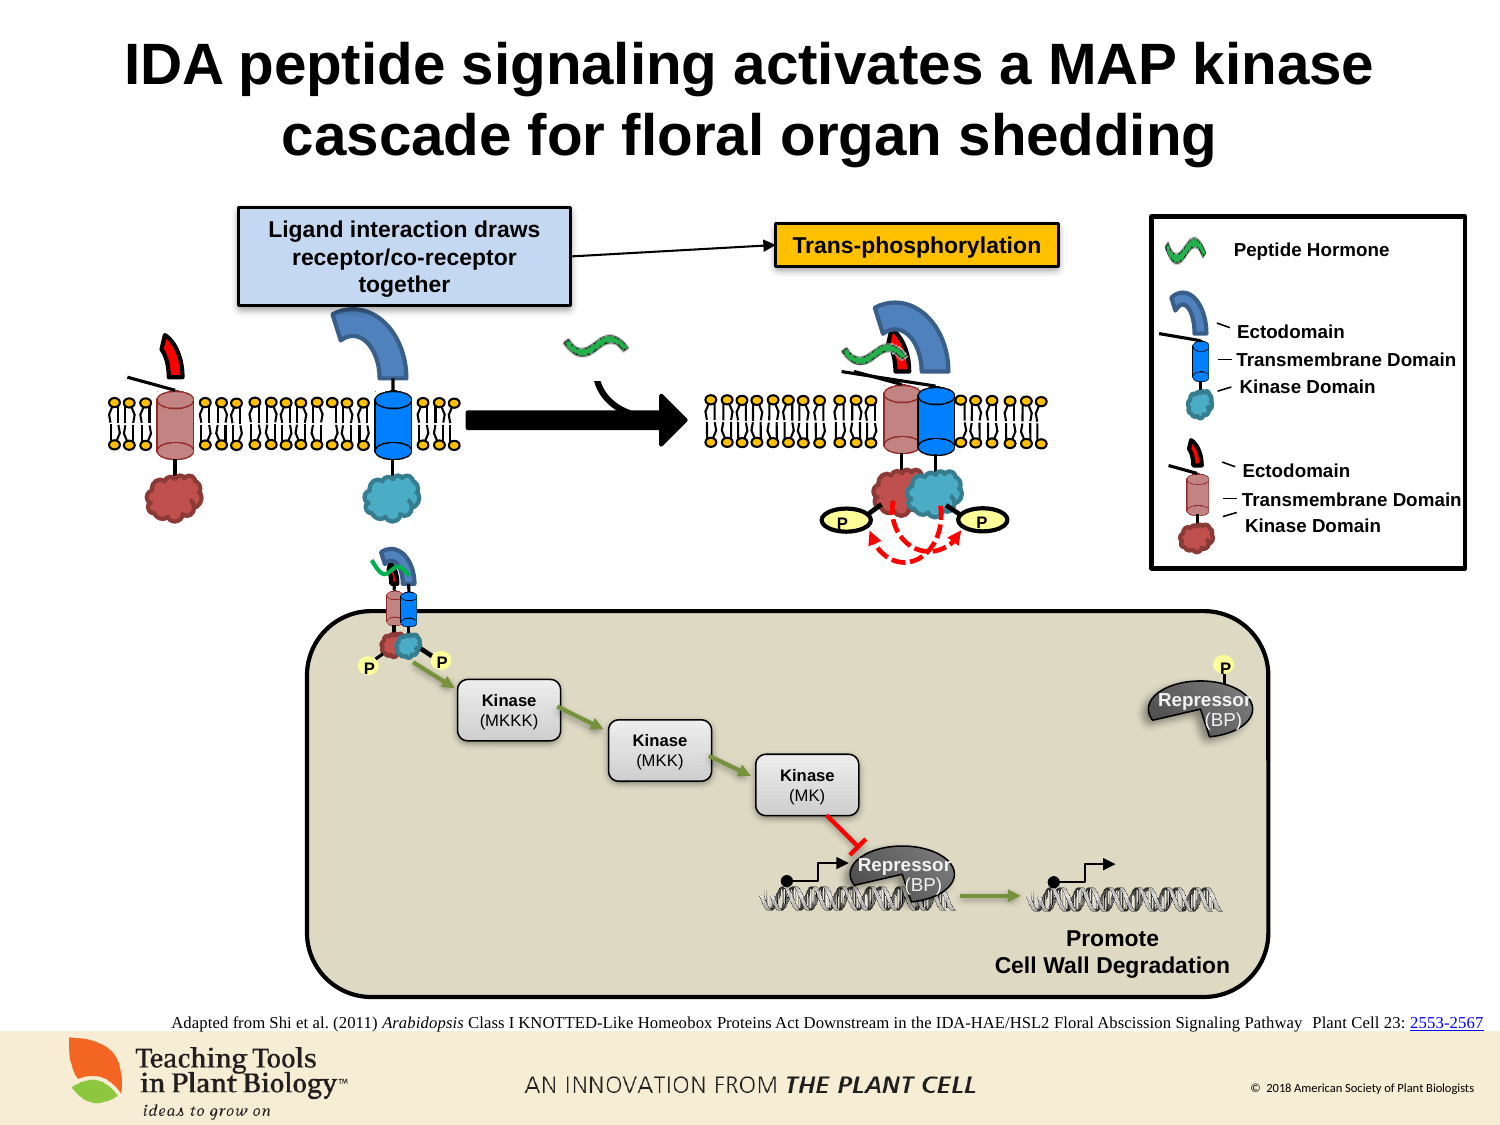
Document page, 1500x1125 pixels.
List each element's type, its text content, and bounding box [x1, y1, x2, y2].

picture [1160, 230, 1211, 276]
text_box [945, 505, 960, 515]
text_box IDA peptide signaling activates a MAP kinase cascade for floral organ shedding [0, 19, 1500, 100]
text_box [721, 395, 733, 421]
text_box P [821, 505, 864, 541]
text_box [767, 422, 779, 448]
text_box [108, 308, 460, 522]
text_box [783, 395, 794, 405]
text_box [1222, 512, 1237, 517]
text_box [814, 395, 826, 406]
text_box [986, 444, 997, 448]
text_box Trans-phosphorylation [775, 223, 1059, 267]
text_box [970, 444, 981, 448]
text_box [736, 422, 748, 448]
text_box [1020, 396, 1032, 406]
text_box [797, 438, 806, 443]
text_box [970, 395, 982, 405]
picture [556, 308, 636, 381]
text_box [1003, 513, 1008, 527]
text_box [986, 395, 998, 405]
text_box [1158, 292, 1213, 419]
text_box Kinase Domain [1229, 505, 1397, 544]
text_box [977, 404, 982, 413]
text_box Transmembrane Domain [1221, 340, 1474, 379]
text_box [797, 395, 809, 405]
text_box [1168, 438, 1214, 547]
text_box Ectodomain [1222, 311, 1361, 340]
text_box Kinase Domain [1224, 366, 1392, 405]
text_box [705, 394, 717, 421]
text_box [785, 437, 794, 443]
text_box Adapted from Shi et al. (2011) Arabidopsis Class I KNOTTED-Like Homeobox Proteins Act Downstream in the IDA-HAE/HSL2 Floral Abscission Signaling Pathway Plant Cell 23: 2553-2567 [156, 1004, 1500, 1040]
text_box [868, 504, 882, 515]
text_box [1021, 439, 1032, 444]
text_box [1221, 461, 1236, 467]
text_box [306, 548, 1269, 998]
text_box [1216, 322, 1231, 328]
text_box P- [1214, 331, 1222, 390]
text_box [1151, 216, 1466, 547]
text_box [1218, 518, 1466, 569]
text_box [705, 421, 717, 448]
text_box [569, 244, 777, 257]
text_box [895, 526, 961, 547]
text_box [1217, 386, 1232, 392]
picture [0, 987, 1500, 1125]
text_box Transmembrane Domain [1226, 479, 1479, 518]
text_box [1035, 397, 1047, 407]
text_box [736, 395, 748, 421]
text_box P [961, 504, 1003, 540]
text_box Ectodomain [1227, 451, 1367, 479]
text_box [751, 421, 763, 448]
text_box [868, 527, 910, 547]
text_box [721, 421, 733, 448]
text_box [1004, 396, 1016, 406]
picture [834, 316, 914, 390]
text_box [767, 395, 779, 421]
text_box [467, 395, 686, 445]
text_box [841, 302, 962, 518]
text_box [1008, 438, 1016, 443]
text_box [751, 395, 763, 420]
text_box [1036, 439, 1047, 449]
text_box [813, 404, 818, 413]
text_box Ligand interaction draws receptor/co-receptor together [238, 207, 571, 306]
text_box P- [1214, 395, 1224, 402]
text_box [600, 370, 651, 417]
text_box Peptide Hormone [1218, 230, 1406, 269]
text_box [798, 444, 809, 448]
